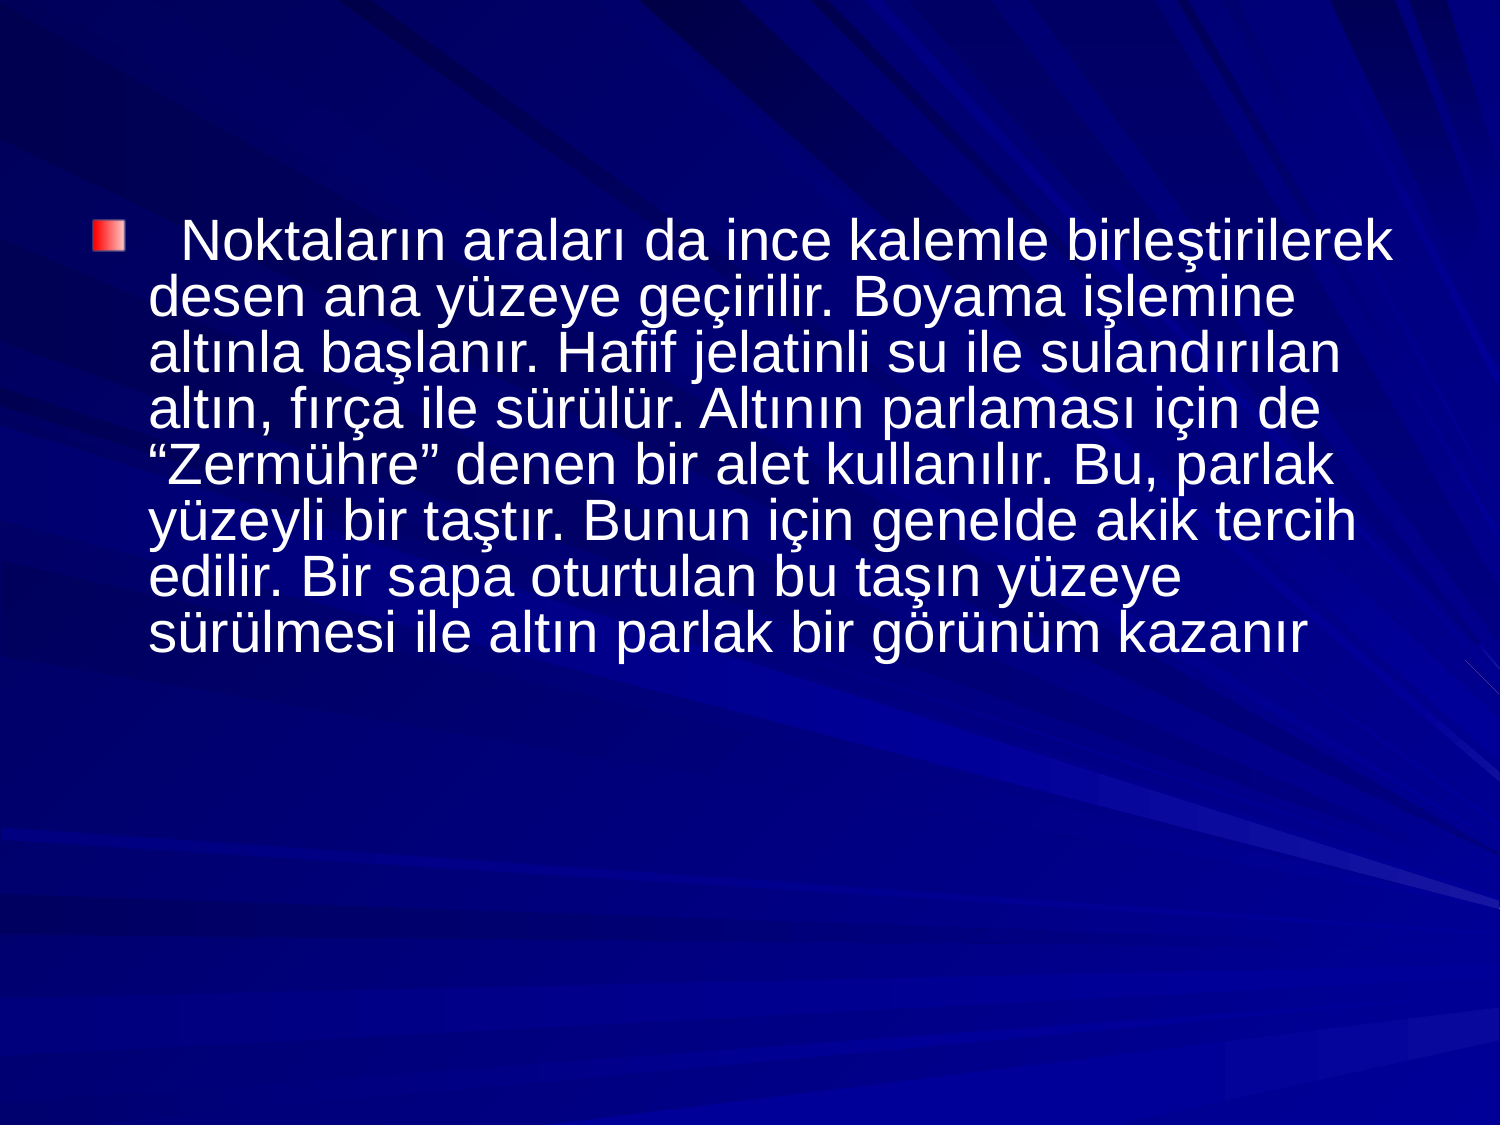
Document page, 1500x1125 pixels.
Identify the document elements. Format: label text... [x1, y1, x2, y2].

list Noktaların araları da ince kalemle birleştirilerek desen ana yüzeye geçirilir. Boyama işlemine altınla başlanır. Hafif jelatinli su ile sulandırılan altın, fırça ile sürülür. Altının parlaması için de “Zermühre” denen bir alet kullanılır. Bu, parlak yüzeyli bir taştır. Bunun için genelde akik tercih edilir. Bir sapa oturtulan bu taşın yüzeye sürülmesi ile altın parlak bir görünüm kazanır [76, 208, 1427, 952]
picture [91, 218, 129, 255]
